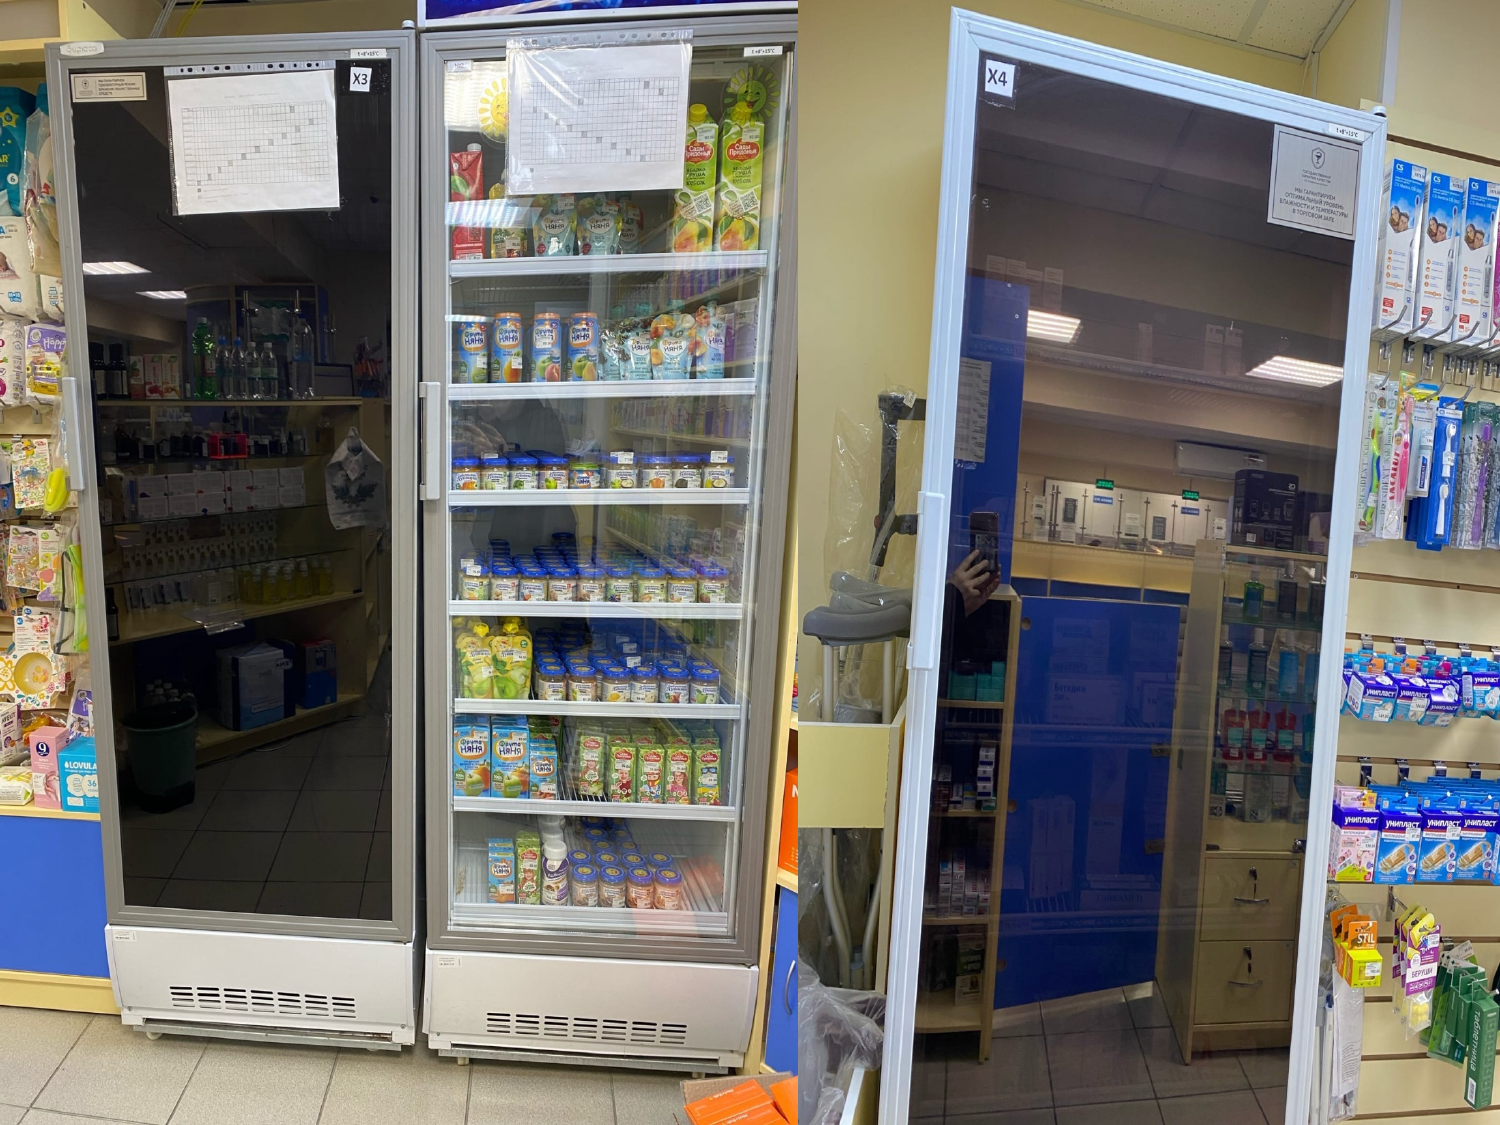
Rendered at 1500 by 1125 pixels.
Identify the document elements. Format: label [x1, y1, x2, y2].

picture [0, 0, 798, 1125]
list [798, 0, 1500, 1125]
